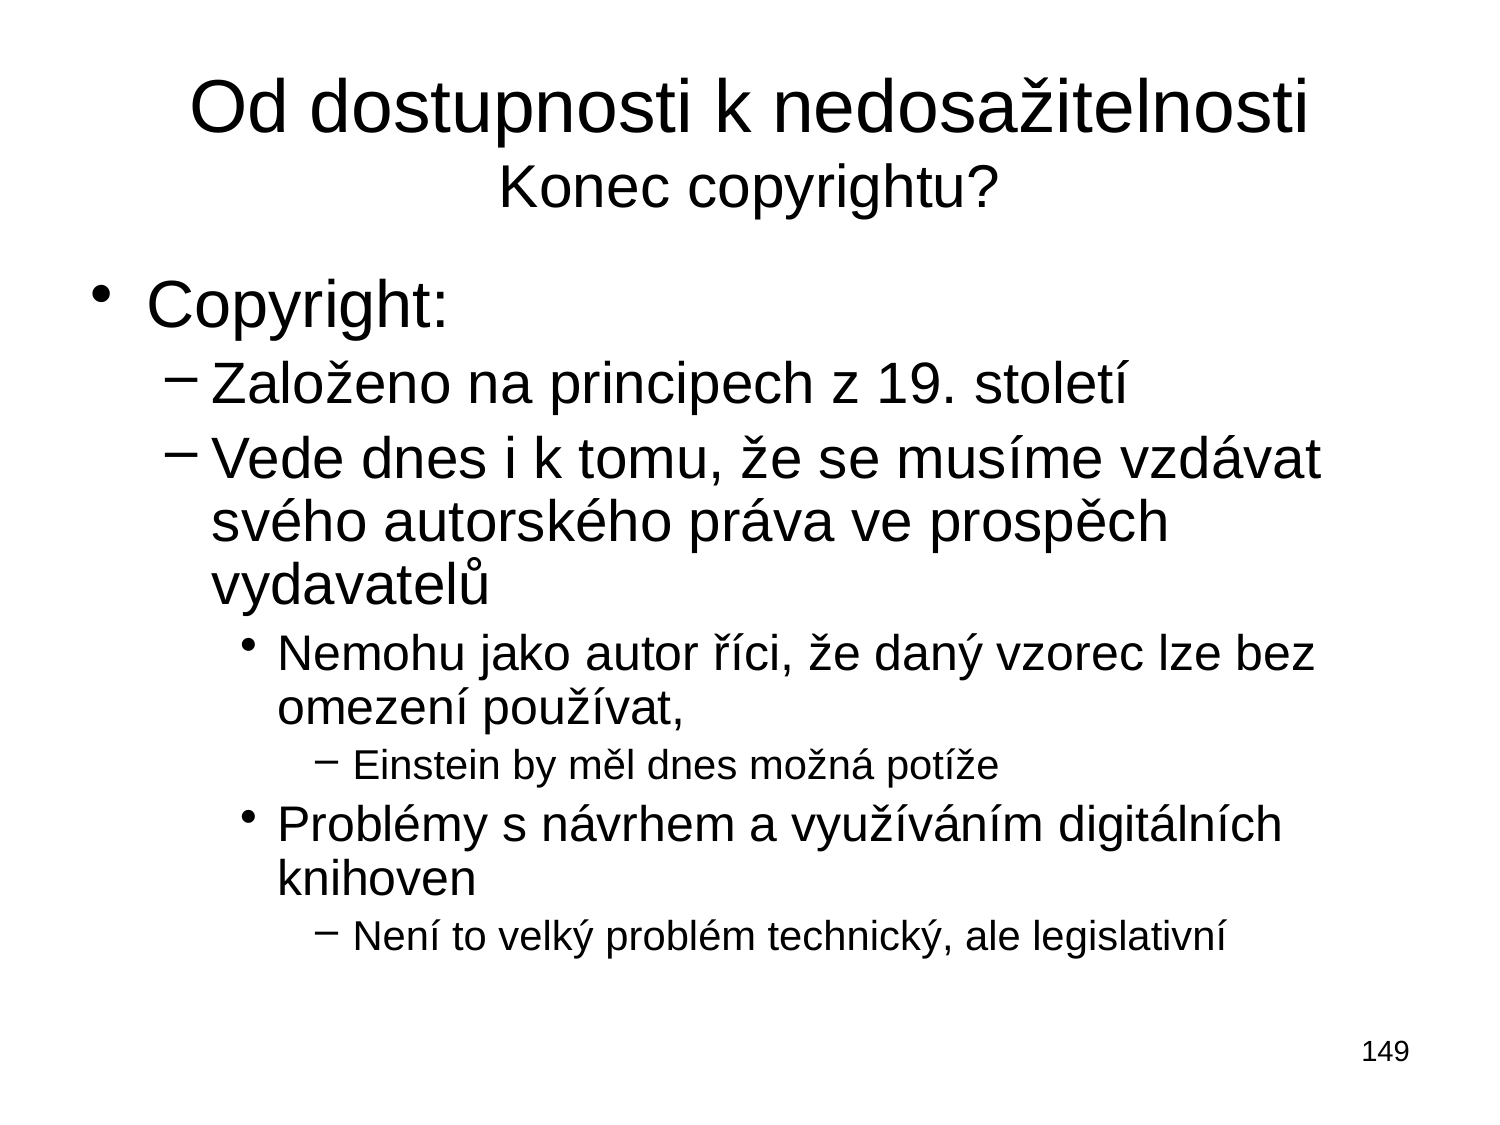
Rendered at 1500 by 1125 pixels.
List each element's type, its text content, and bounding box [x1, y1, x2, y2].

slide_number 149 [1074, 1024, 1426, 1103]
title Od dostupnosti k nedosažitelnosti Konec copyrightu? [74, 44, 1426, 233]
list Copyright: Založeno na principech z 19. století Vede dnes i k tomu, že se musíme vzdávat svého autorského práva ve prospěch vydavatelů Nemohu jako autor říci, že daný vzorec lze bez omezení používat, Einstein by měl dnes možná potíže Problémy s návrhem a využíváním digitálních knihoven Není to velký problém technický, ale legislativní [74, 262, 1471, 1006]
